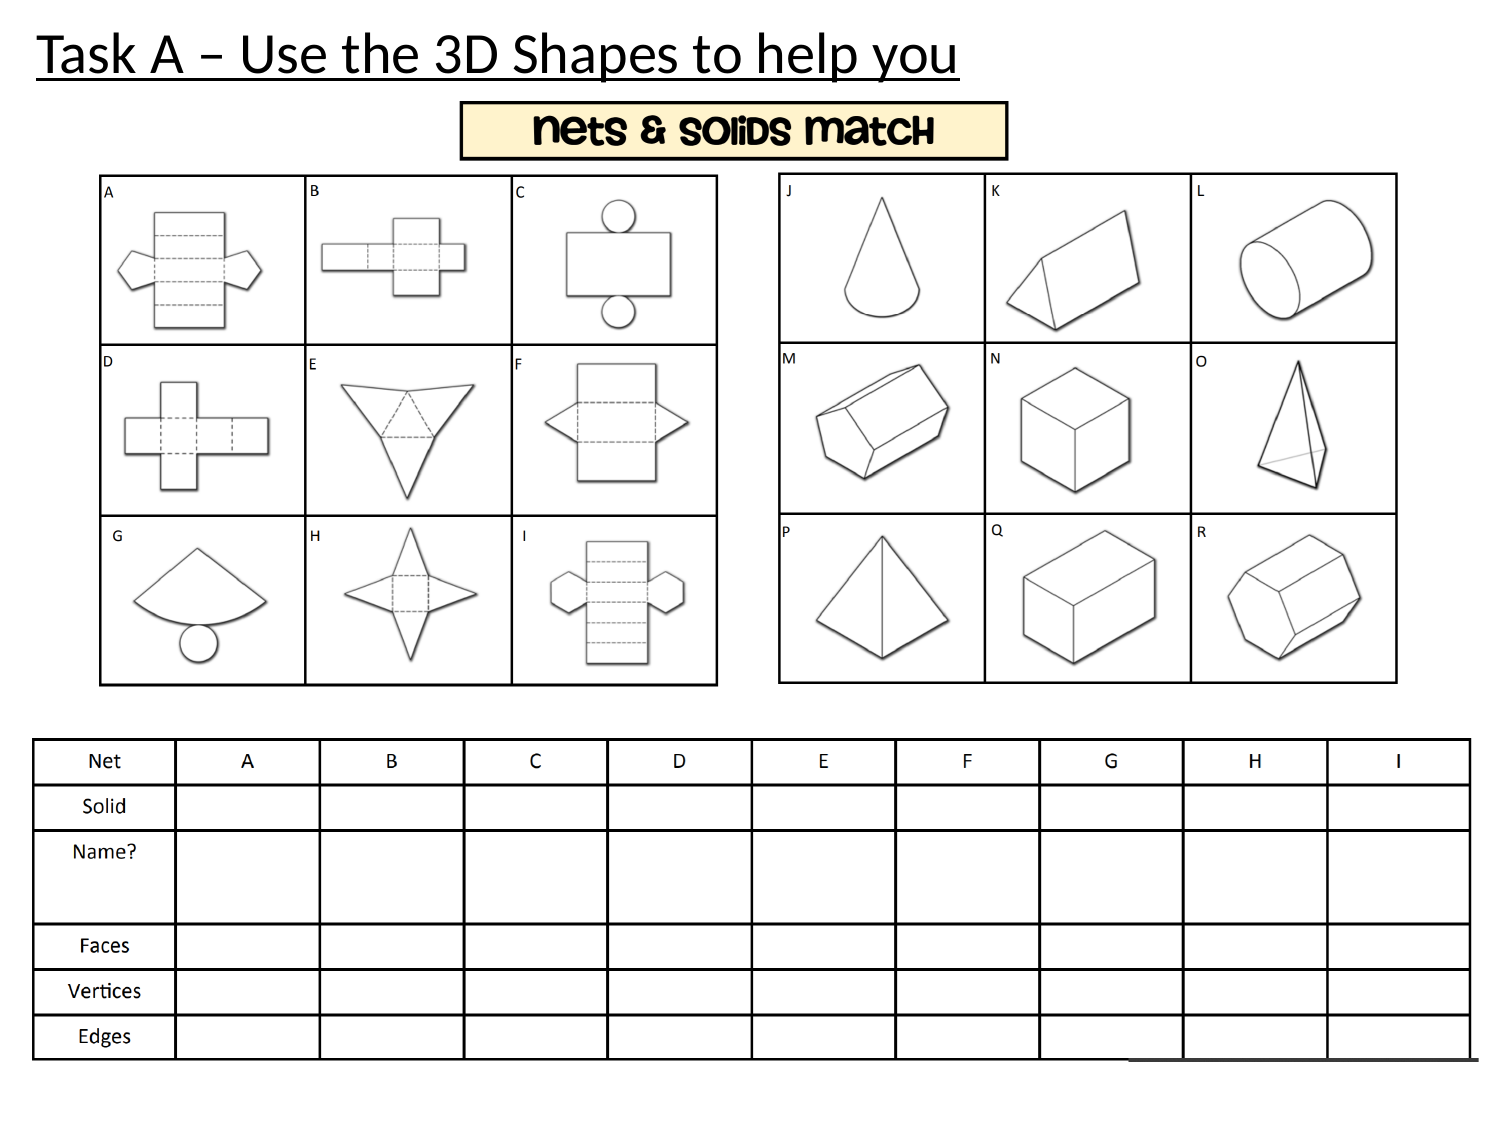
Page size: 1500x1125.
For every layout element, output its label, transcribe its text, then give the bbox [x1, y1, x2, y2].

picture [91, 91, 1409, 693]
text_box Task A – Use the 3D Shapes to help you [21, 8, 1231, 93]
picture [21, 732, 1479, 1062]
